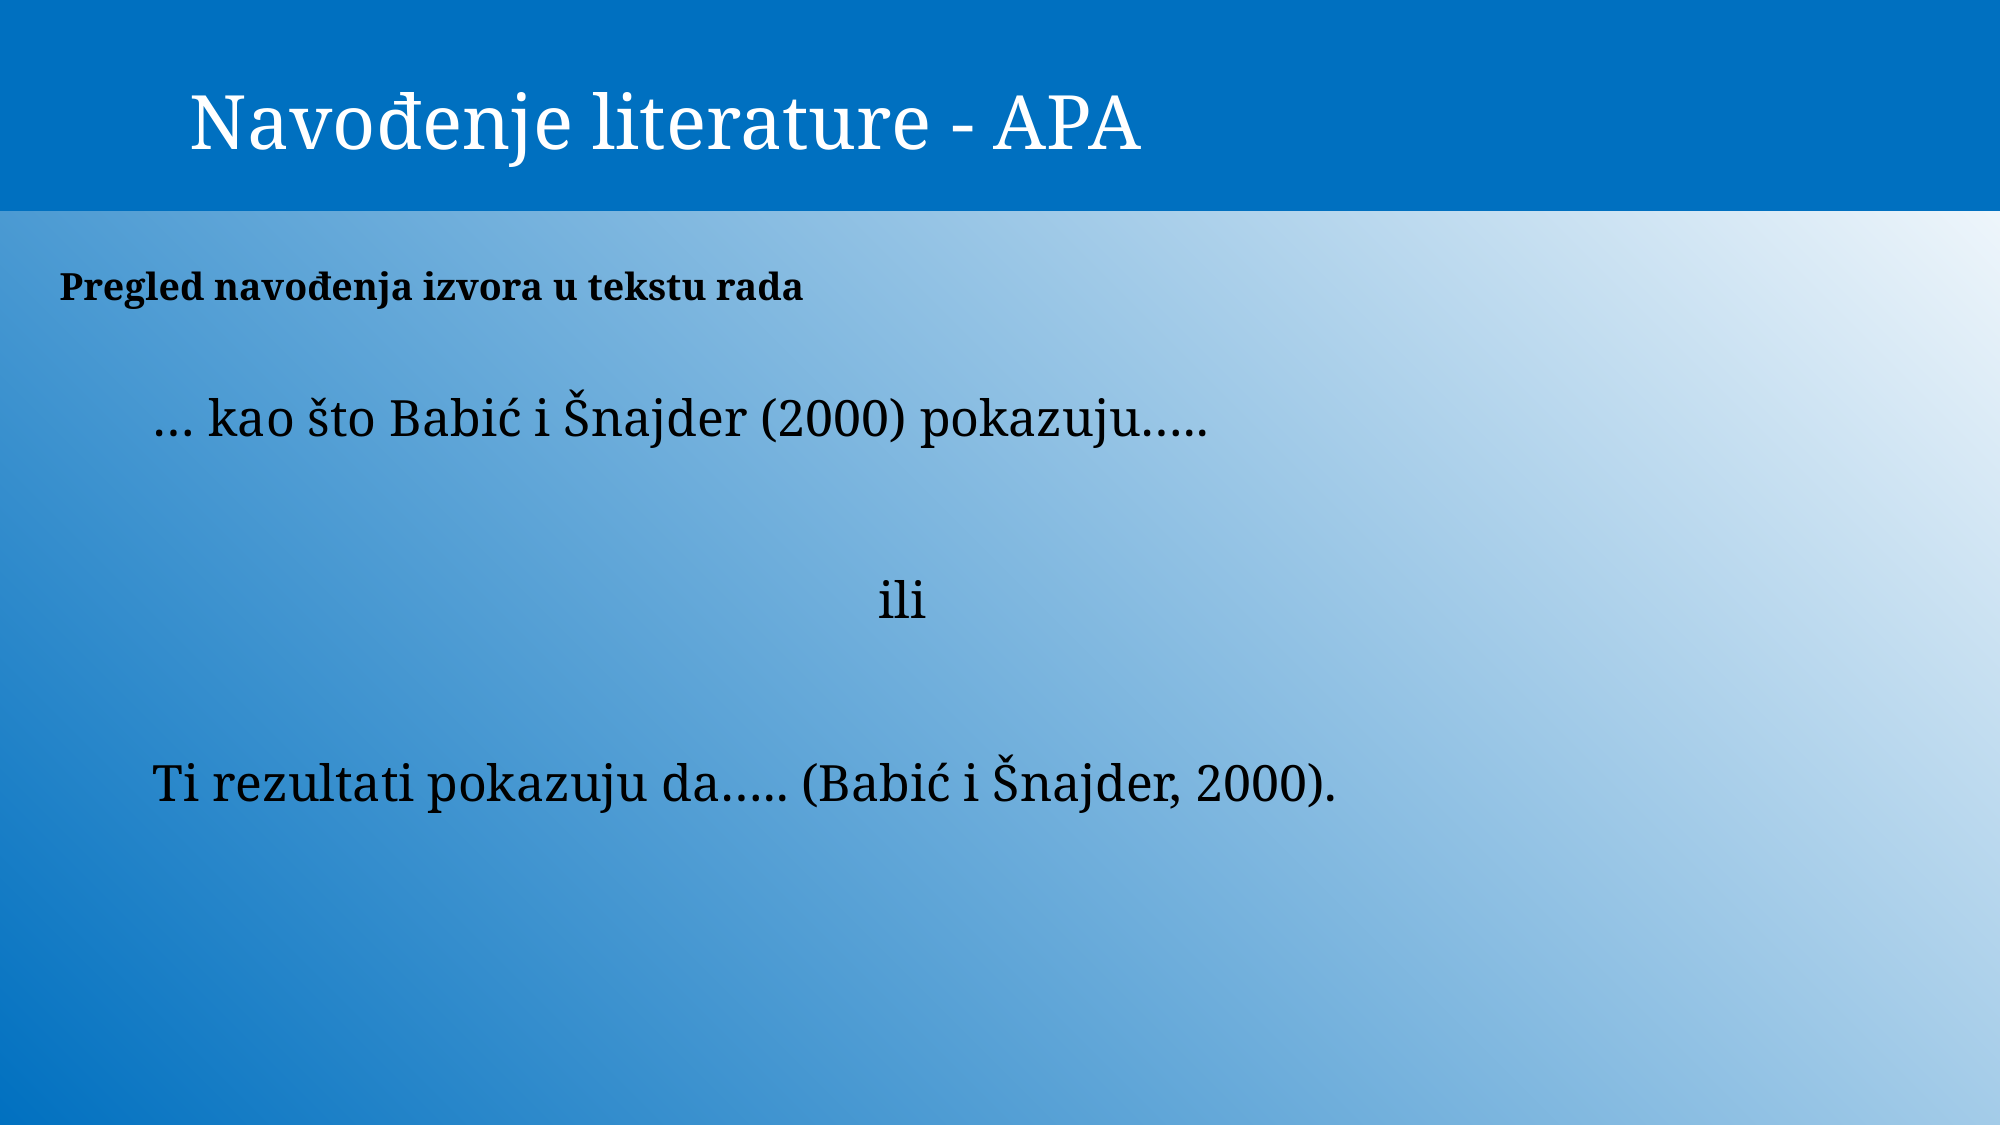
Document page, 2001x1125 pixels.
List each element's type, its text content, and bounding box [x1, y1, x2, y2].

title Navođenje literature - APA [174, 16, 1825, 234]
text_box [0, 0, 2000, 211]
text_box Pregled navođenja izvora u tekstu rada [44, 255, 1782, 316]
text_box [423, 286, 1686, 977]
list … kao što Babić i Šnajder (2000) pokazuju….. ili Ti rezultati pokazuju da….. (Babić i Šnajder, 2000). [137, 385, 1668, 1059]
